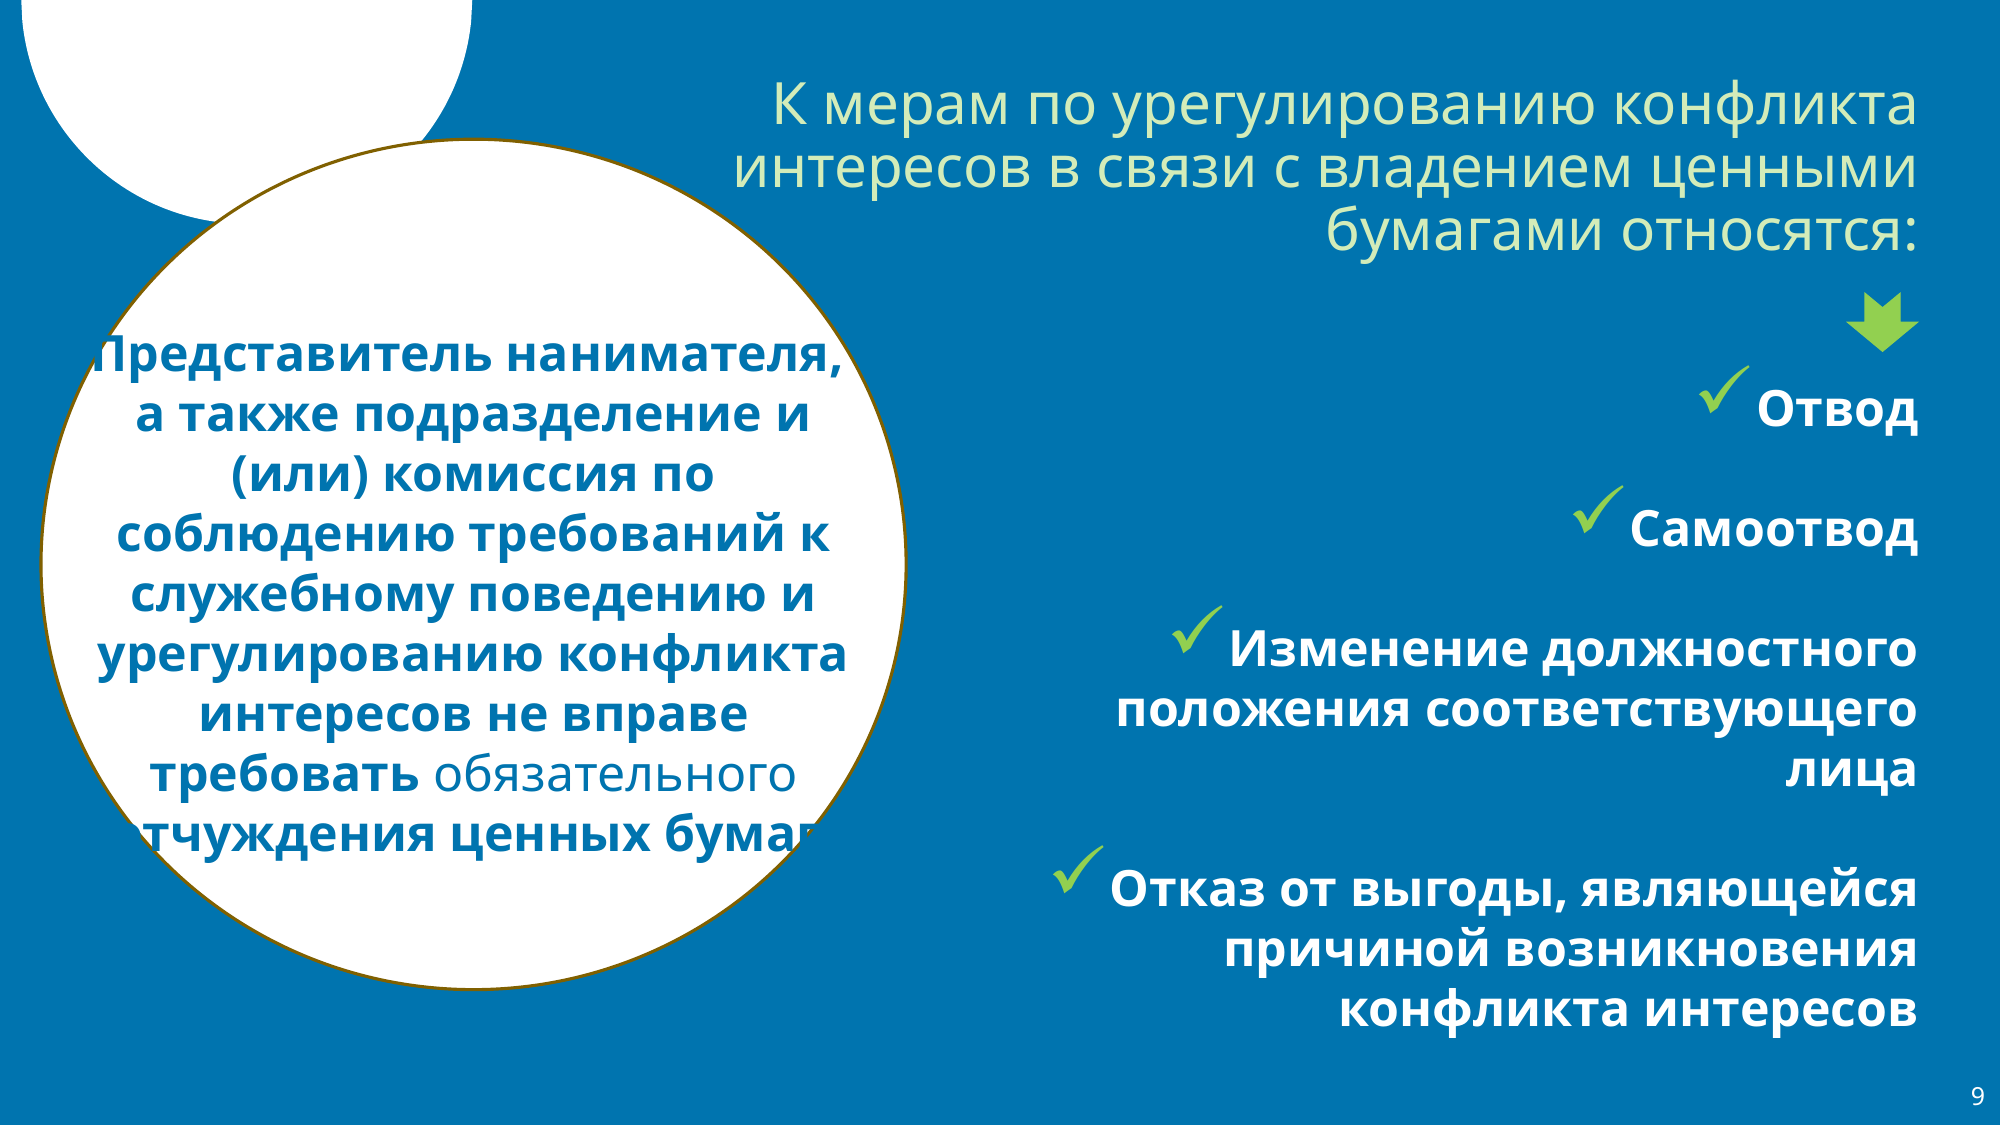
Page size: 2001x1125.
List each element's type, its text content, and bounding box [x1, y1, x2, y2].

text_box [1846, 292, 1920, 353]
text_box 9 [1956, 1073, 2000, 1118]
text_box [172, 870, 775, 990]
list К мерам по урегулированию конфликта интересов в связи с владением ценными бумагами относятся: [668, 66, 1934, 273]
text_box Представитель нанимателя, а также подразделение и (или) комиссия по соблюдению требований к служебному поведению и урегулированию конфликта интересов не вправе требовать обязательного отчуждения ценных бумаг. [72, 314, 875, 870]
text_box [875, 405, 907, 723]
text_box Отвод Самоотвод Изменение должностного положения соответствующего лица Отказ от выгоды, являющейся причиной возникновения конфликта интересов [986, 368, 1934, 1044]
text_box [40, 406, 72, 723]
text_box [123, 139, 824, 314]
